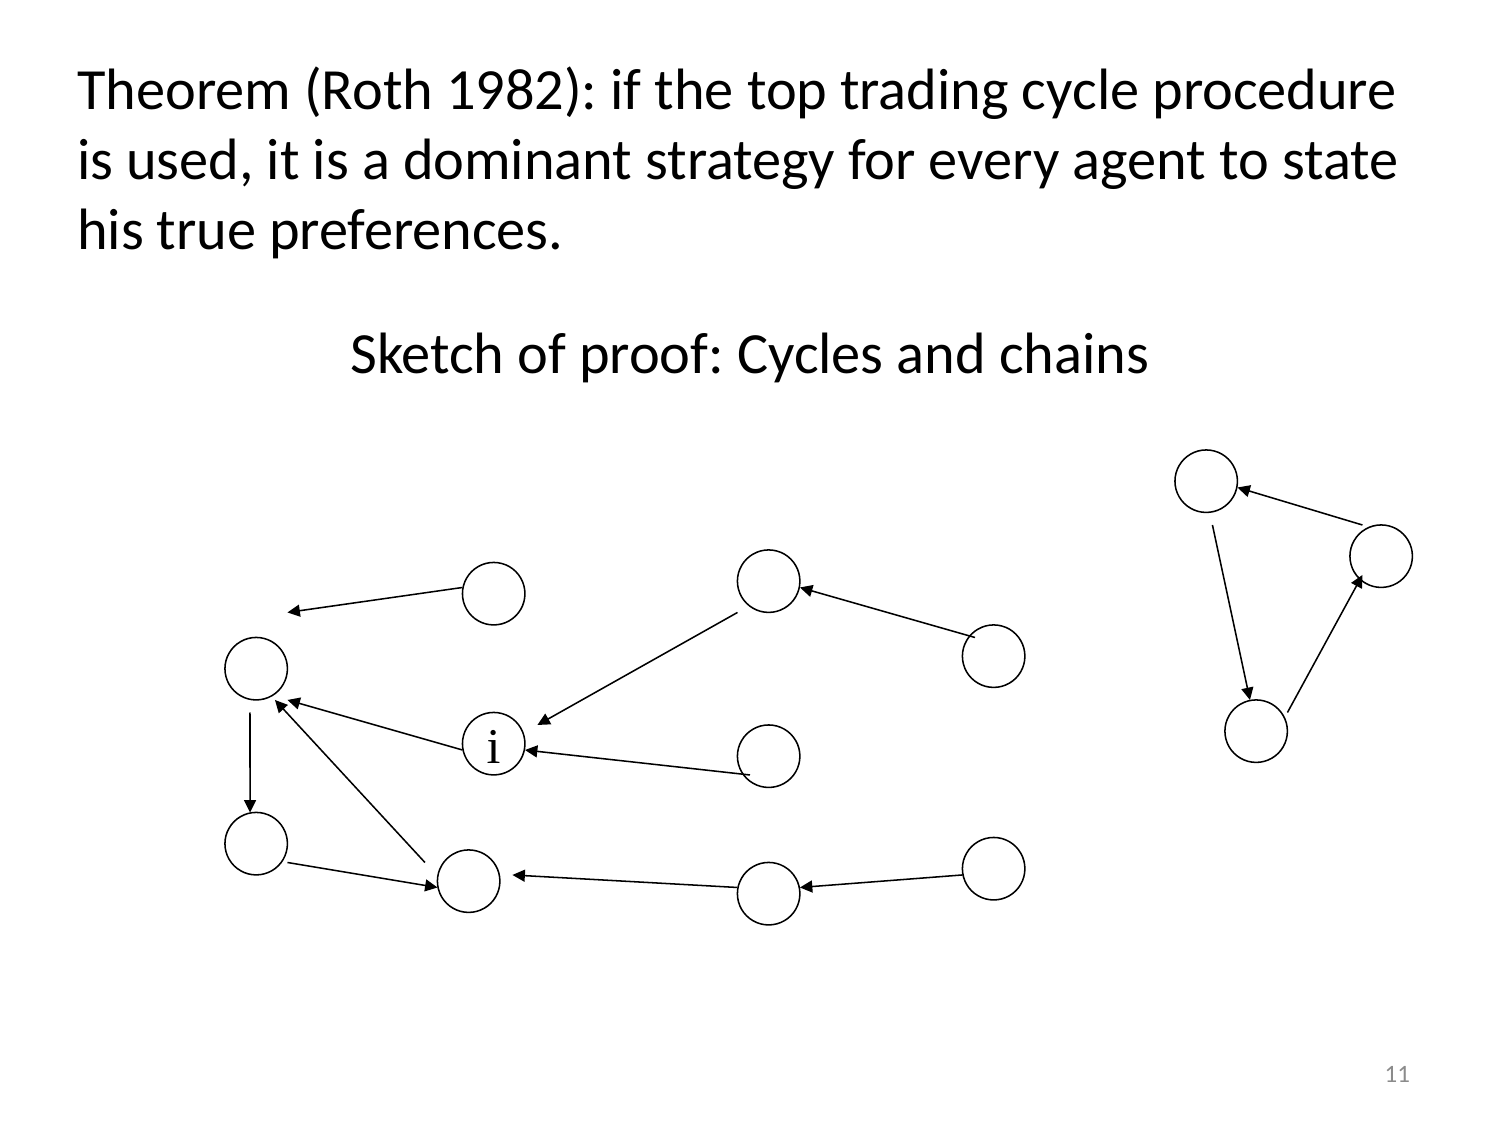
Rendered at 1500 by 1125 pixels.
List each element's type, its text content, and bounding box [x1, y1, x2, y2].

text_box [274, 699, 426, 863]
text_box [1174, 449, 1238, 513]
text_box [737, 862, 800, 925]
text_box [224, 812, 288, 875]
text_box [1224, 699, 1288, 763]
text_box [224, 637, 288, 700]
text_box [243, 712, 257, 813]
text_box [525, 745, 751, 776]
text_box [1237, 485, 1363, 526]
text_box [1349, 524, 1413, 588]
title Sketch of proof: Cycles and chains [75, 275, 1425, 425]
text_box [799, 874, 963, 893]
text_box [437, 849, 500, 913]
text_box [962, 837, 1025, 900]
text_box [962, 624, 1025, 688]
text_box [799, 584, 976, 638]
text_box [737, 549, 800, 613]
text_box [1287, 574, 1363, 713]
text_box [512, 869, 738, 888]
text_box [537, 612, 738, 725]
text_box [737, 724, 800, 788]
text_box [287, 697, 463, 751]
text_box i [462, 712, 525, 775]
text_box [287, 862, 438, 892]
text_box [1212, 524, 1254, 700]
text_box [462, 562, 525, 625]
text_box Theorem (Roth 1982): if the top trading cycle procedure is used, it is a dominant strategy for every agent to state his true preferences. [62, 62, 1438, 250]
text_box [287, 587, 463, 617]
slide_number 11 [1074, 1042, 1425, 1103]
